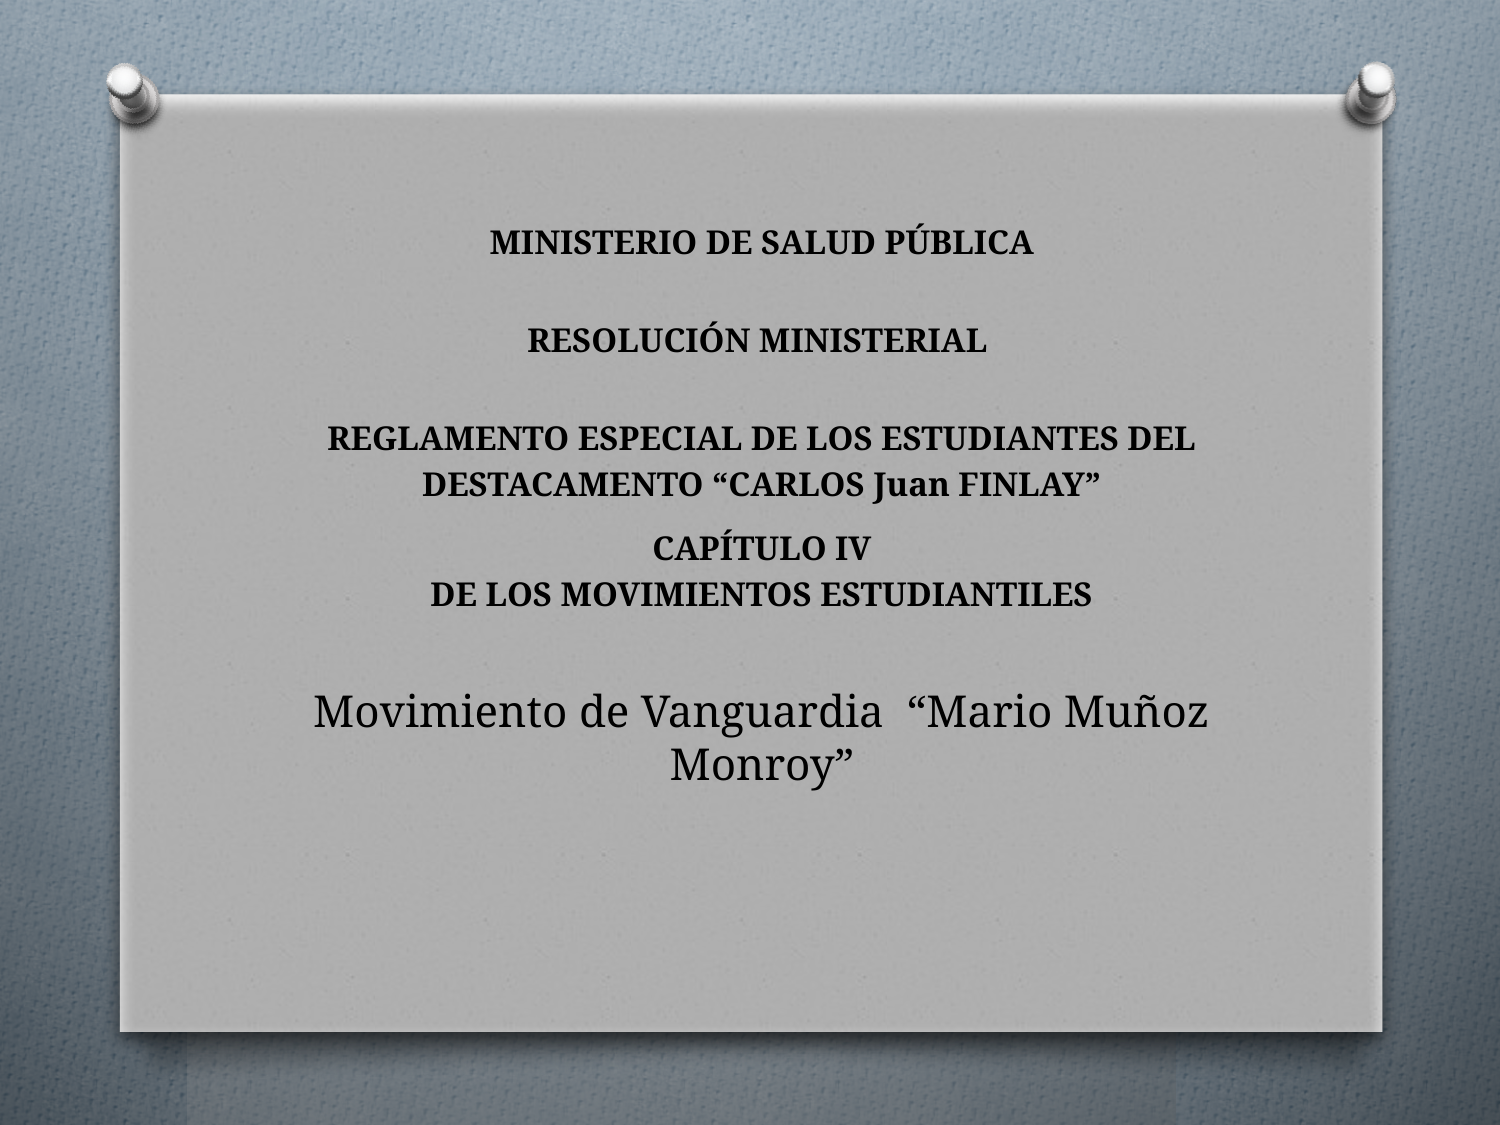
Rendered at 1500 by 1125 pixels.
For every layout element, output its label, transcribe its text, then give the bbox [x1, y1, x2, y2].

picture [75, 29, 198, 153]
picture [1317, 35, 1439, 156]
list MINISTERIO DE SALUD PÚBLICA RESOLUCIÓN MINISTERIAL REGLAMENTO ESPECIAL DE LOS ESTUDIANTES DEL DESTACAMENTO “CARLOS Juan FINLAY” CAPÍTULO IV DE LOS MOVIMIENTOS ESTUDIANTILES Movimiento de Vanguardia “Mario Muñoz Monroy” [253, 208, 1271, 800]
